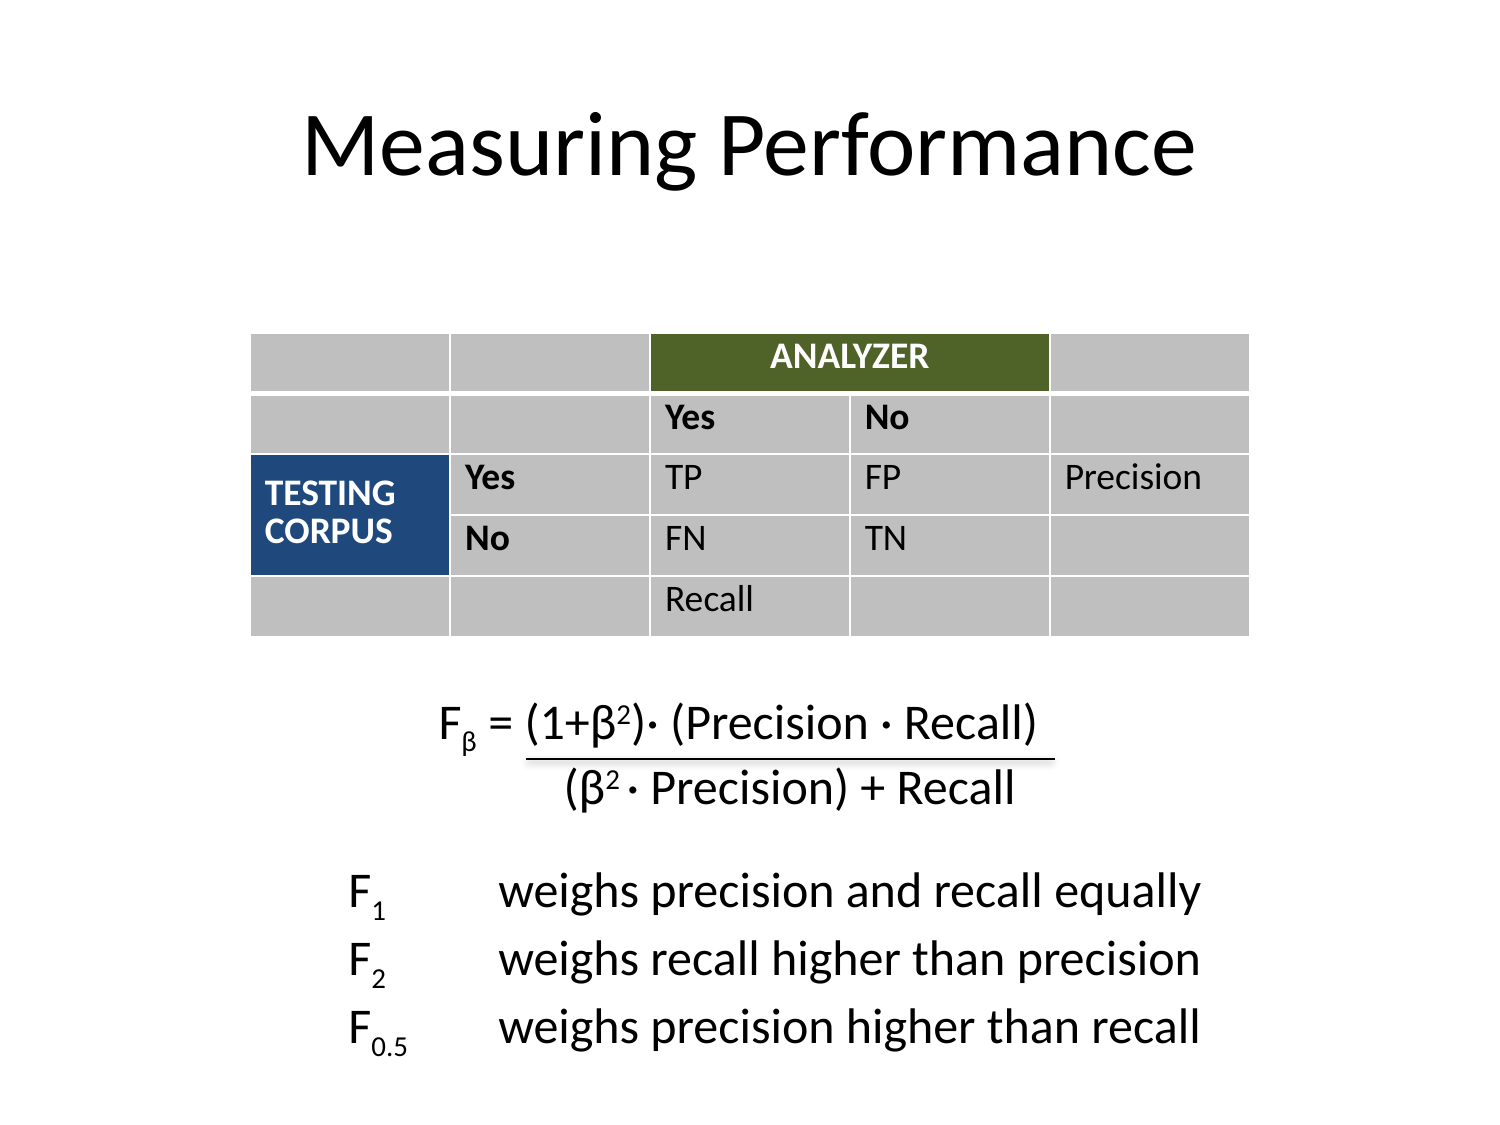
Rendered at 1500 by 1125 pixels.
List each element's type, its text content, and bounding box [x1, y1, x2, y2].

table_cell TN [851, 516, 1049, 575]
table_cell Recall [651, 577, 849, 636]
table_header ANALYZER [651, 334, 1049, 391]
table_cell TP [651, 455, 849, 514]
table_cell TESTING CORPUS [251, 455, 449, 575]
table_cell [1051, 516, 1249, 575]
text_box F1 weighs precision and recall equally F2 weighs recall higher than precision F0.5 weighs precision higher than recall [333, 849, 1217, 1125]
table_cell Precision [1051, 455, 1249, 514]
table_cell Yes [651, 396, 849, 453]
table_cell [251, 396, 449, 453]
table_cell [1051, 577, 1249, 636]
table_cell [251, 577, 449, 636]
table_cell FP [851, 455, 1049, 514]
table_cell [451, 396, 649, 453]
table_cell No [851, 396, 1049, 453]
title Measuring Performance [75, 45, 1425, 233]
table_cell [851, 577, 1049, 636]
table_header [1051, 334, 1249, 391]
table_cell FN [651, 516, 849, 575]
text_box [423, 681, 1072, 824]
table_header [451, 334, 649, 391]
table_header [251, 334, 449, 391]
table_cell [451, 577, 649, 636]
table_cell Yes [451, 455, 649, 514]
table_cell [1051, 396, 1249, 453]
table_cell No [451, 516, 649, 575]
